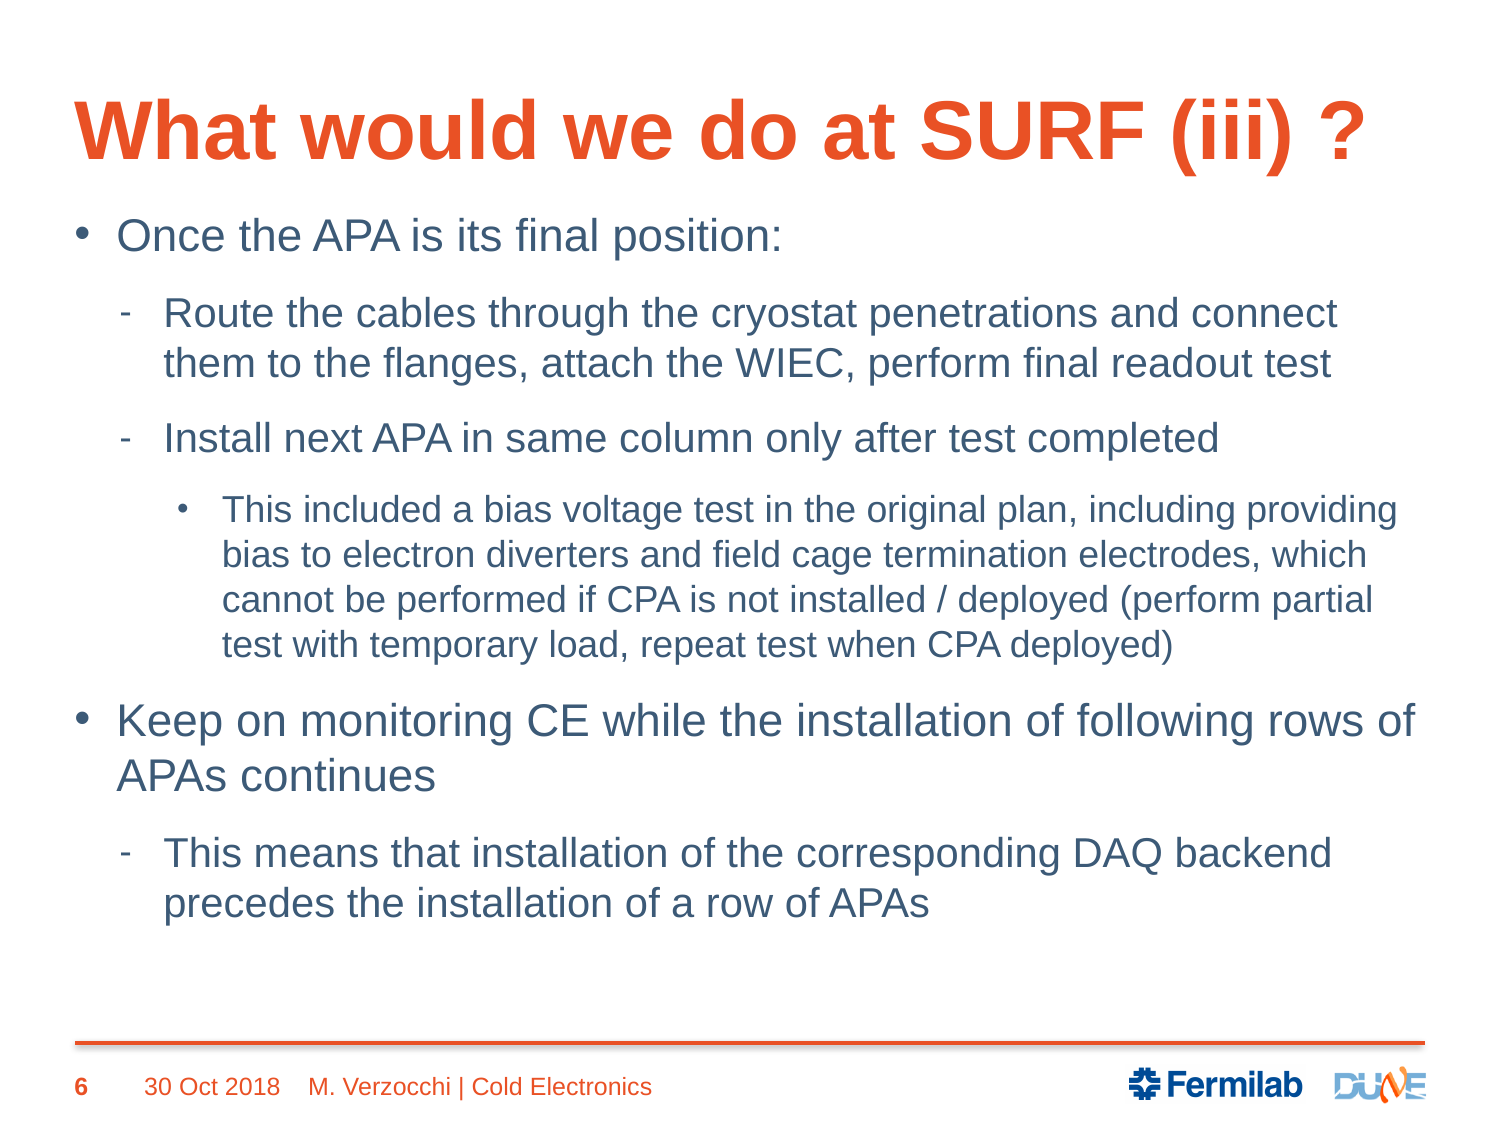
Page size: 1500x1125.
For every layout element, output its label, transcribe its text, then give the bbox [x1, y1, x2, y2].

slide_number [145, 1074, 308, 1101]
footer M. Verzocchi | Cold Electronics [308, 1074, 1022, 1101]
picture [1125, 1064, 1306, 1104]
picture [1333, 1064, 1427, 1104]
list Once the APA is its final position: Route the cables through the cryostat penetrations and connect them to the flanges, attach the WIEC, perform final readout test Install next APA in same column only after test completed This included a bias voltage test in the original plan, including providing bias to electron diverters and field cage termination electrodes, which cannot be performed if CPA is not installed / deployed (perform partial test with temporary load, repeat test when CPA deployed) Keep on monitoring CE while the installation of following rows of APAs continues This means that installation of the corresponding DAQ backend precedes the installation of a row of APAs [74, 198, 1425, 1030]
title What would we do at SURF (iii) ? [74, 75, 1425, 183]
slide_number 6 [74, 1074, 145, 1101]
